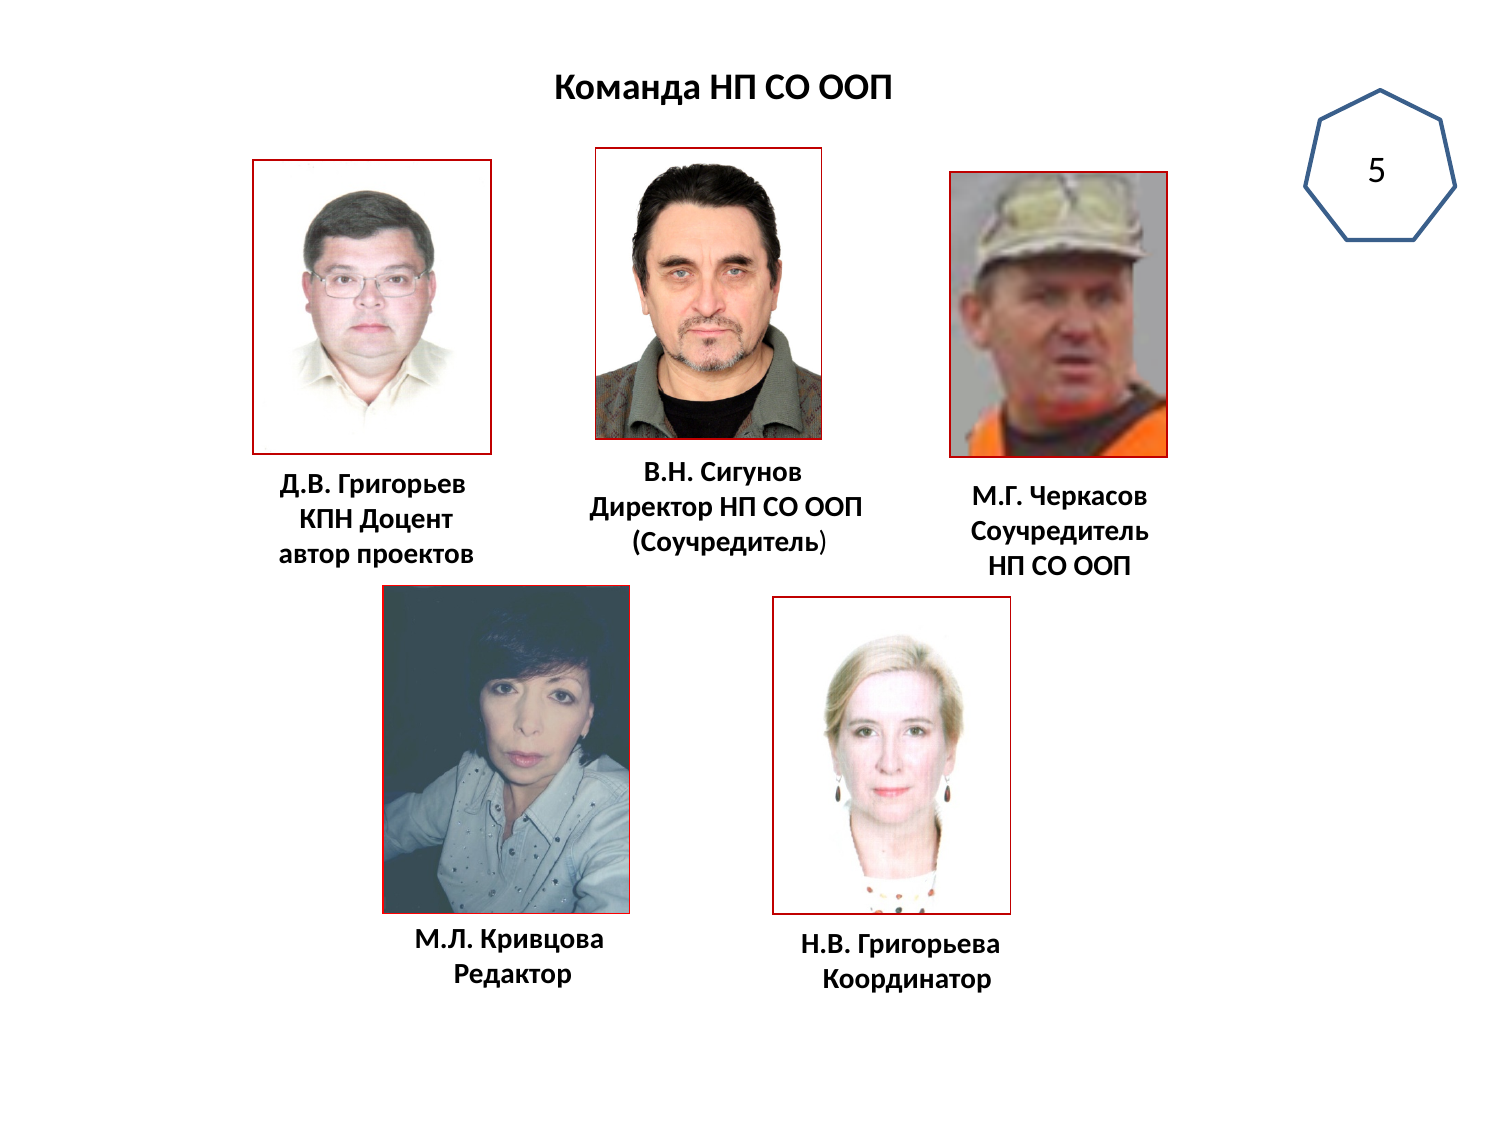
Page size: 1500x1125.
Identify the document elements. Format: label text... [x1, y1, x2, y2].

text_box Команда НП СО ООП [539, 55, 908, 115]
picture [950, 172, 1167, 457]
text_box 5 [1352, 137, 1402, 197]
picture [596, 148, 822, 439]
text_box [1303, 88, 1458, 243]
text_box М.Г. Черкасов Соучредитель НП СО ООП [949, 468, 1171, 589]
picture [253, 160, 491, 454]
picture [773, 597, 1011, 914]
text_box М.Л. Кривцова Редактор [399, 922, 620, 997]
text_box В.Н. Сигунов Директор НП СО ООП (Соучредитель) [513, 445, 939, 565]
text_box Н.В. Григорьева Координатор [786, 917, 1023, 1003]
picture [383, 585, 630, 913]
text_box Д.В. Григорьев КПН Доцент автор проектов [257, 462, 490, 577]
